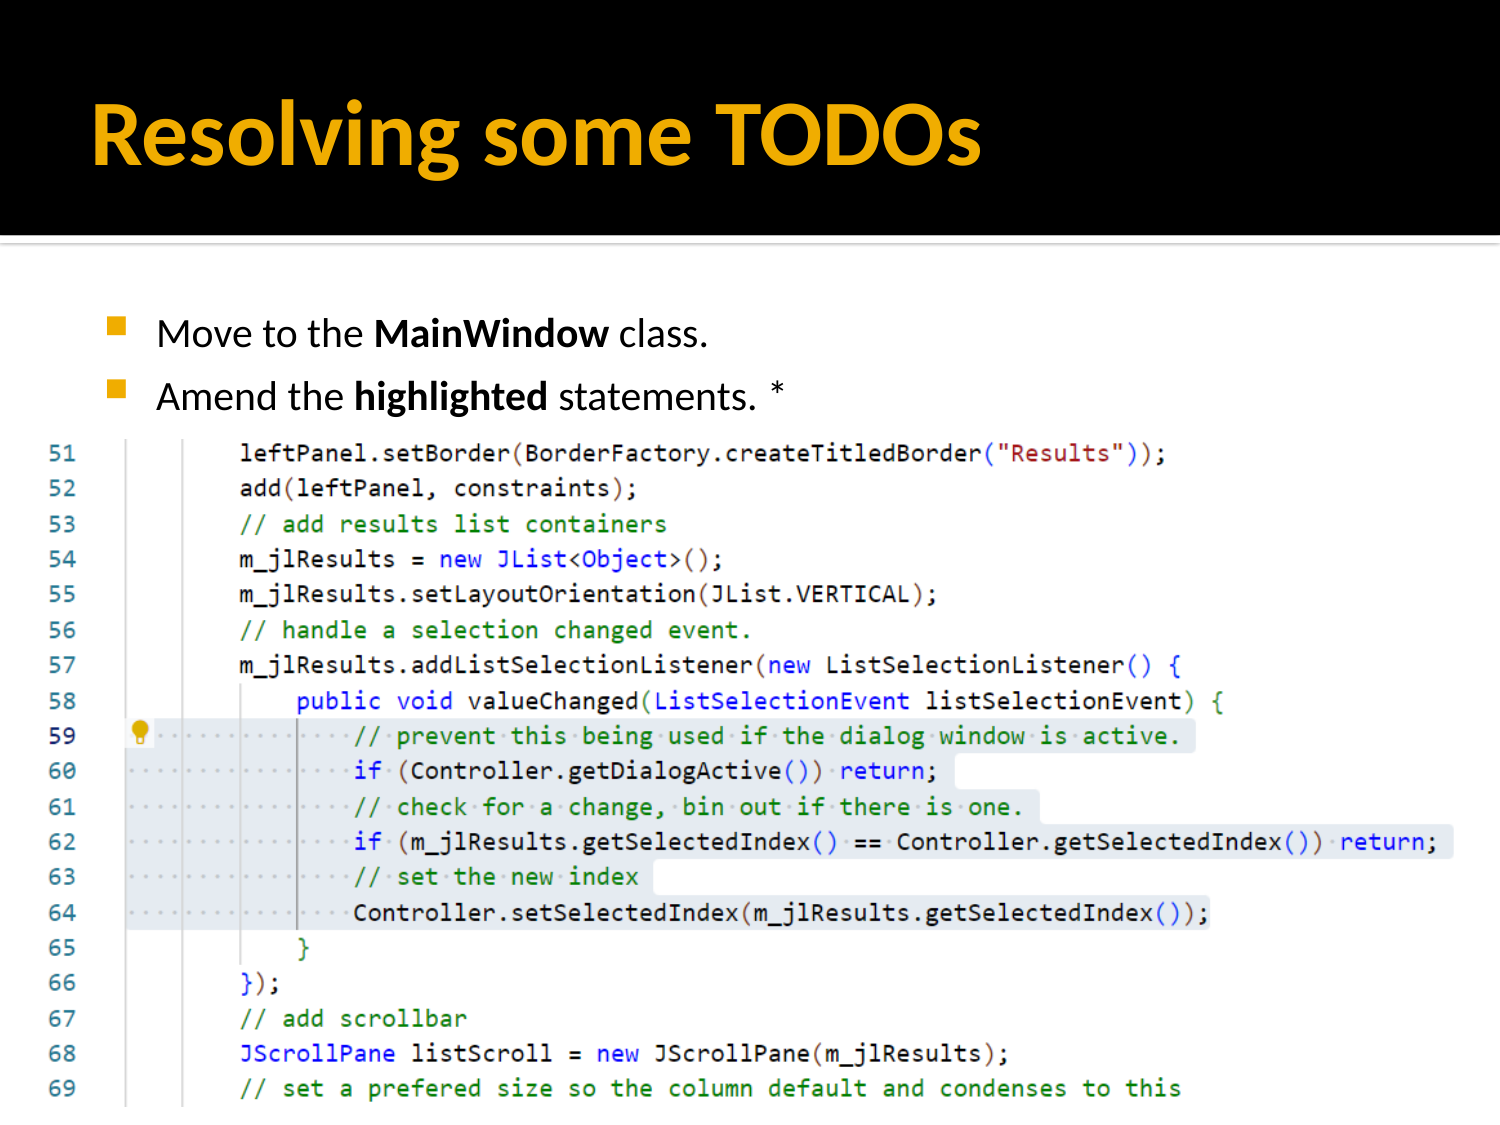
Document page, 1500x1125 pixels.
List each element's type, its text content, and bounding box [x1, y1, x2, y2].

list Move to the MainWindow class. Amend the highlighted statements. * [75, 291, 1425, 437]
title Resolving some TODOs [75, 25, 1425, 231]
picture [41, 439, 1459, 1107]
